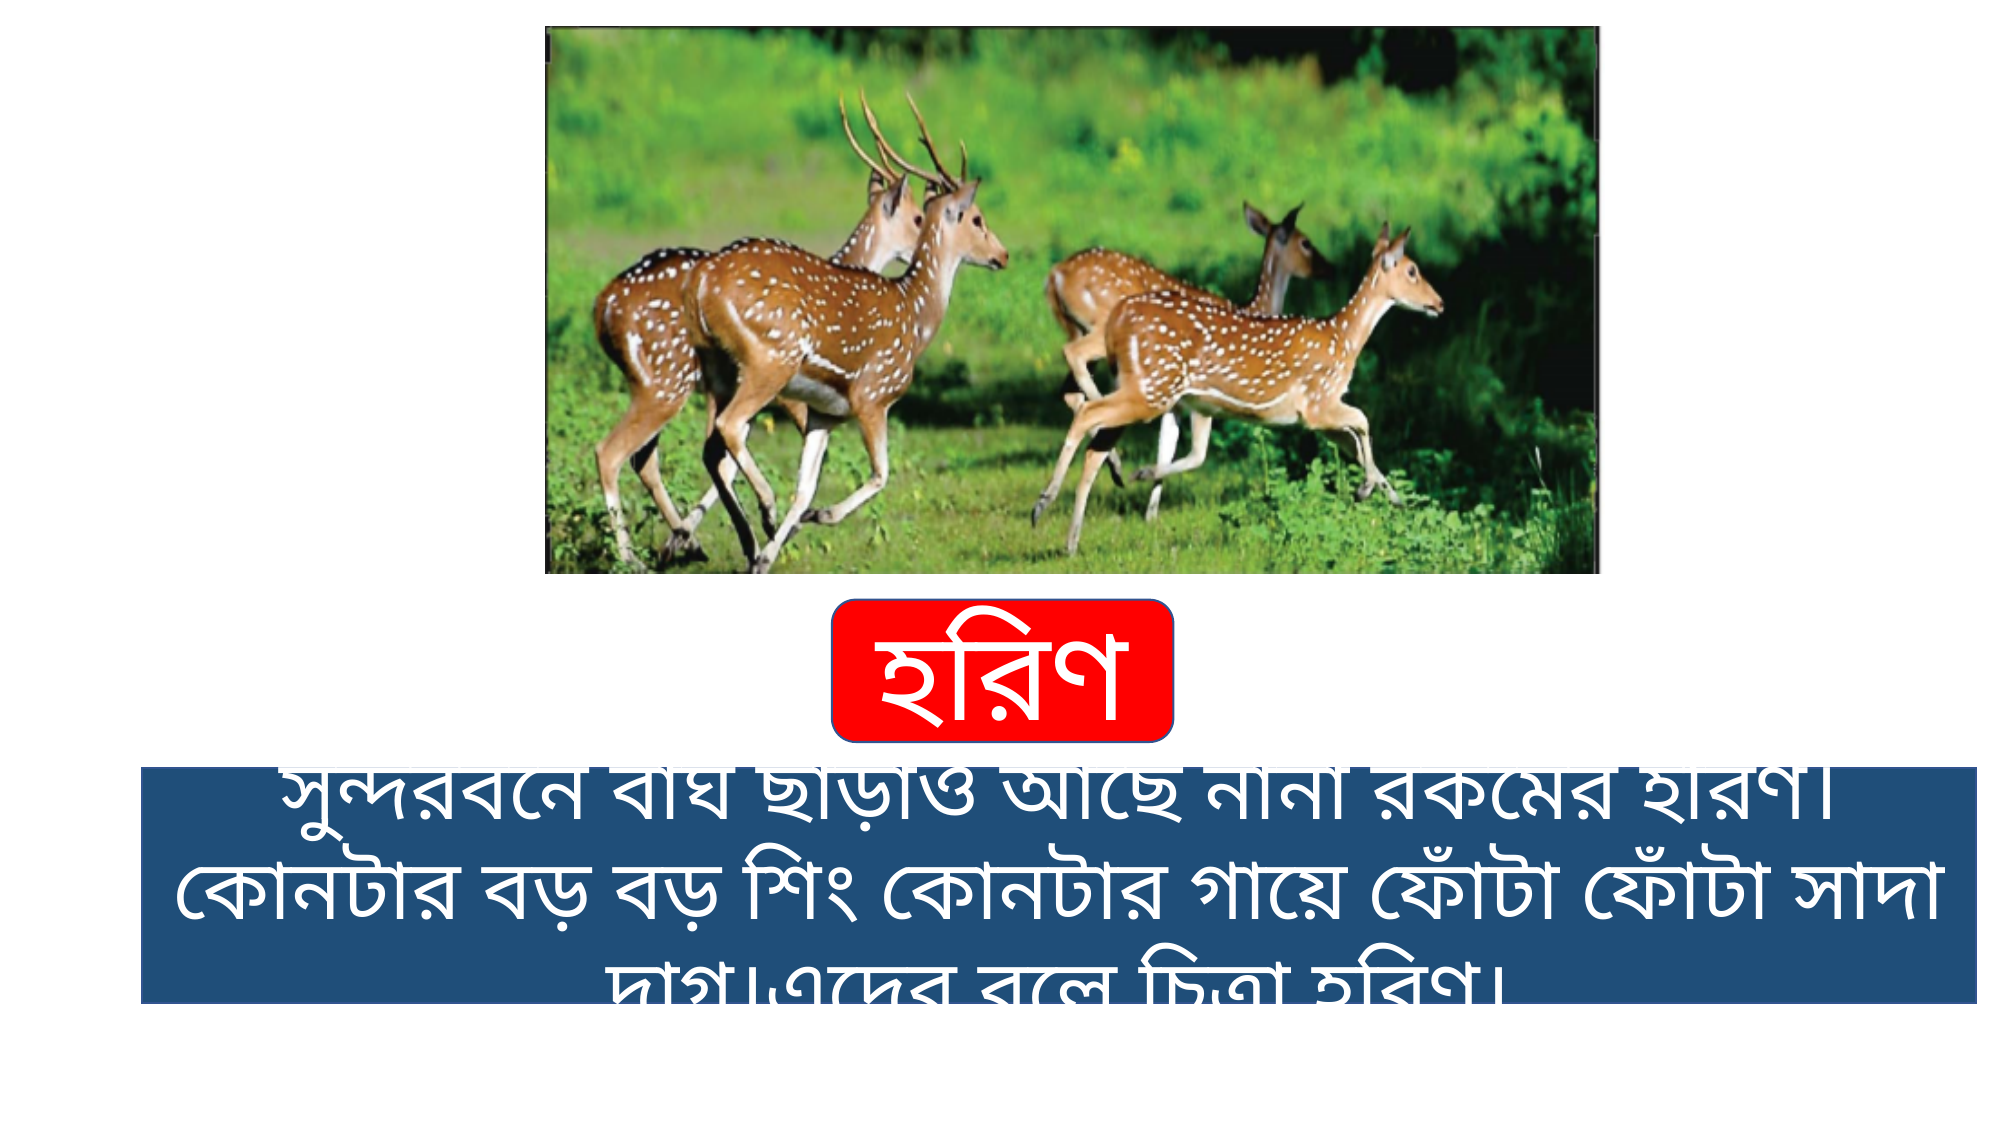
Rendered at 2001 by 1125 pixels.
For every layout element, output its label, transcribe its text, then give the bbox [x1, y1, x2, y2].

text_box সুন্দরবনে বাঘ ছাড়াও আছে নানা রকমের হরিণ।কোনটার বড় বড় শিং কোনটার গায়ে ফোঁটা ফোঁটা সাদা দাগ।এদের বলে চিত্রা হরিণ। [141, 767, 1977, 1004]
picture [545, 26, 1605, 574]
text_box হরিণ [830, 598, 1175, 744]
